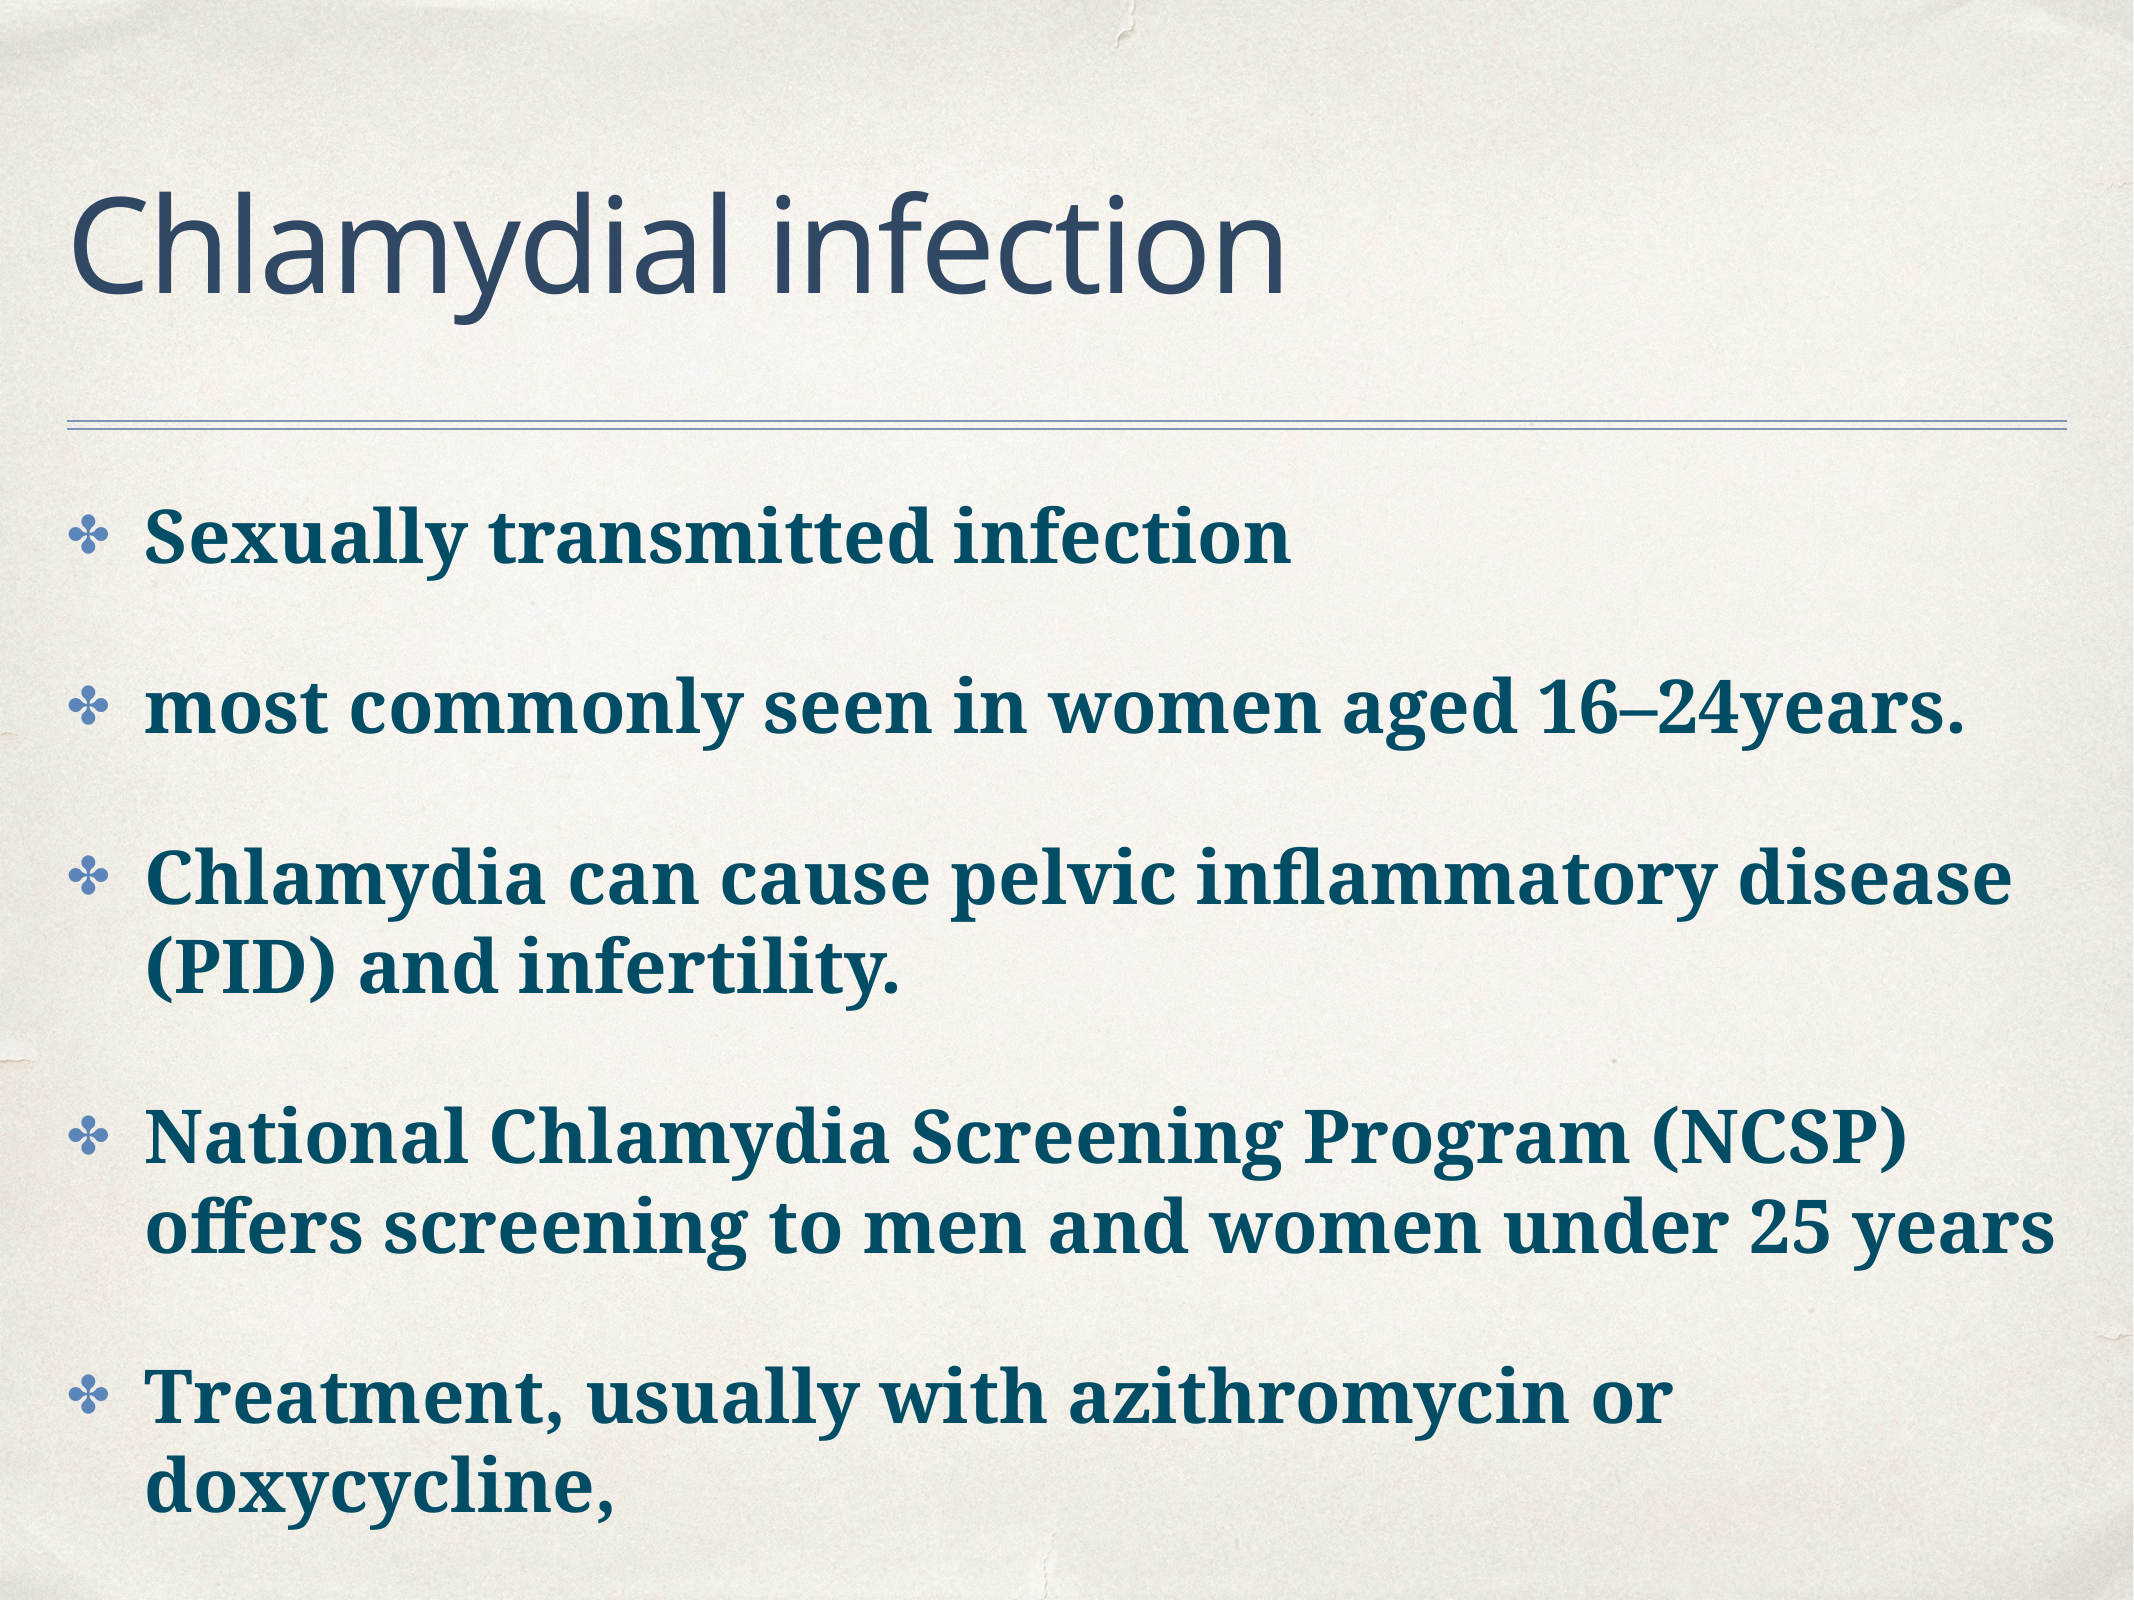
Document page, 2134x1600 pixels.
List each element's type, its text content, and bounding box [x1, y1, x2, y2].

picture [0, 0, 2134, 1600]
title Chlamydial infection [57, 72, 2076, 409]
list Sexually transmitted infection most commonly seen in women aged 16–24years. Chlamydia can cause pelvic inflammatory disease (PID) and infertility. National Chlamydia Screening Program (NCSP) offers screening to men and women under 25 years Treatment, usually with azithromycin or doxycycline, [57, 489, 2076, 1528]
